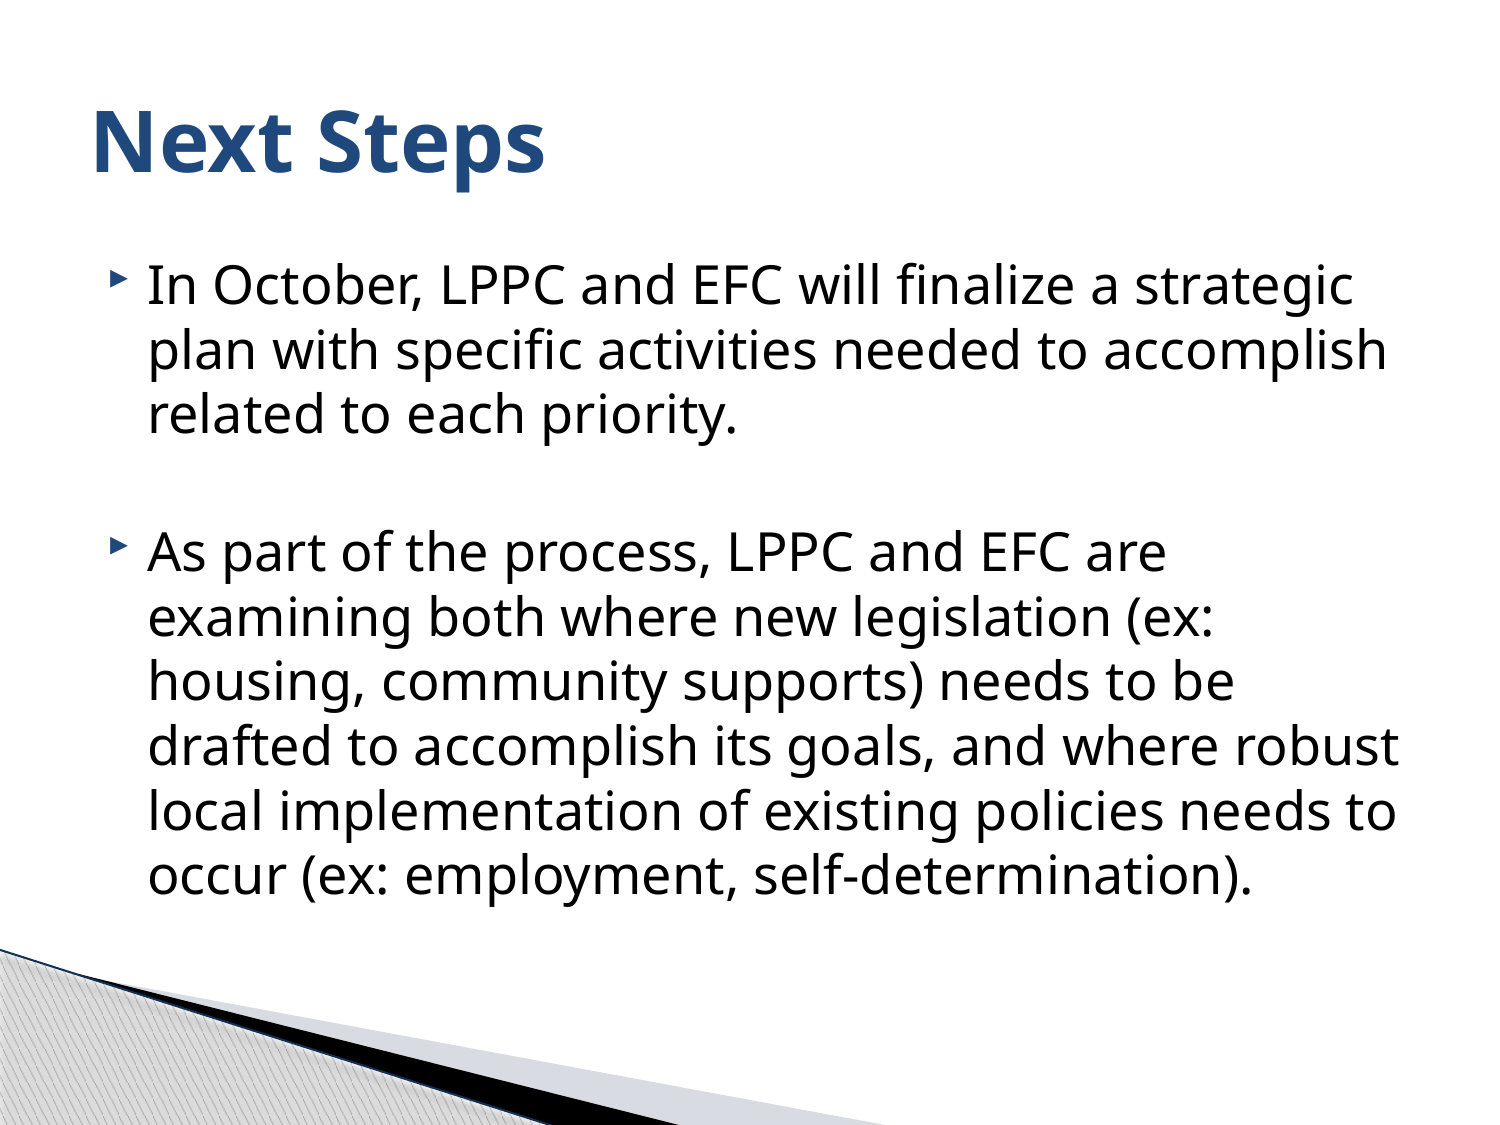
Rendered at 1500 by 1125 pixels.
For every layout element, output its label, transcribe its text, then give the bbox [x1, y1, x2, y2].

title Next Steps [75, 45, 1425, 233]
list In October, LPPC and EFC will finalize a strategic plan with specific activities needed to accomplish related to each priority. As part of the process, LPPC and EFC are examining both where new legislation (ex: housing, community supports) needs to be drafted to accomplish its goals, and where robust local implementation of existing policies needs to occur (ex: employment, self-determination). [75, 243, 1425, 986]
